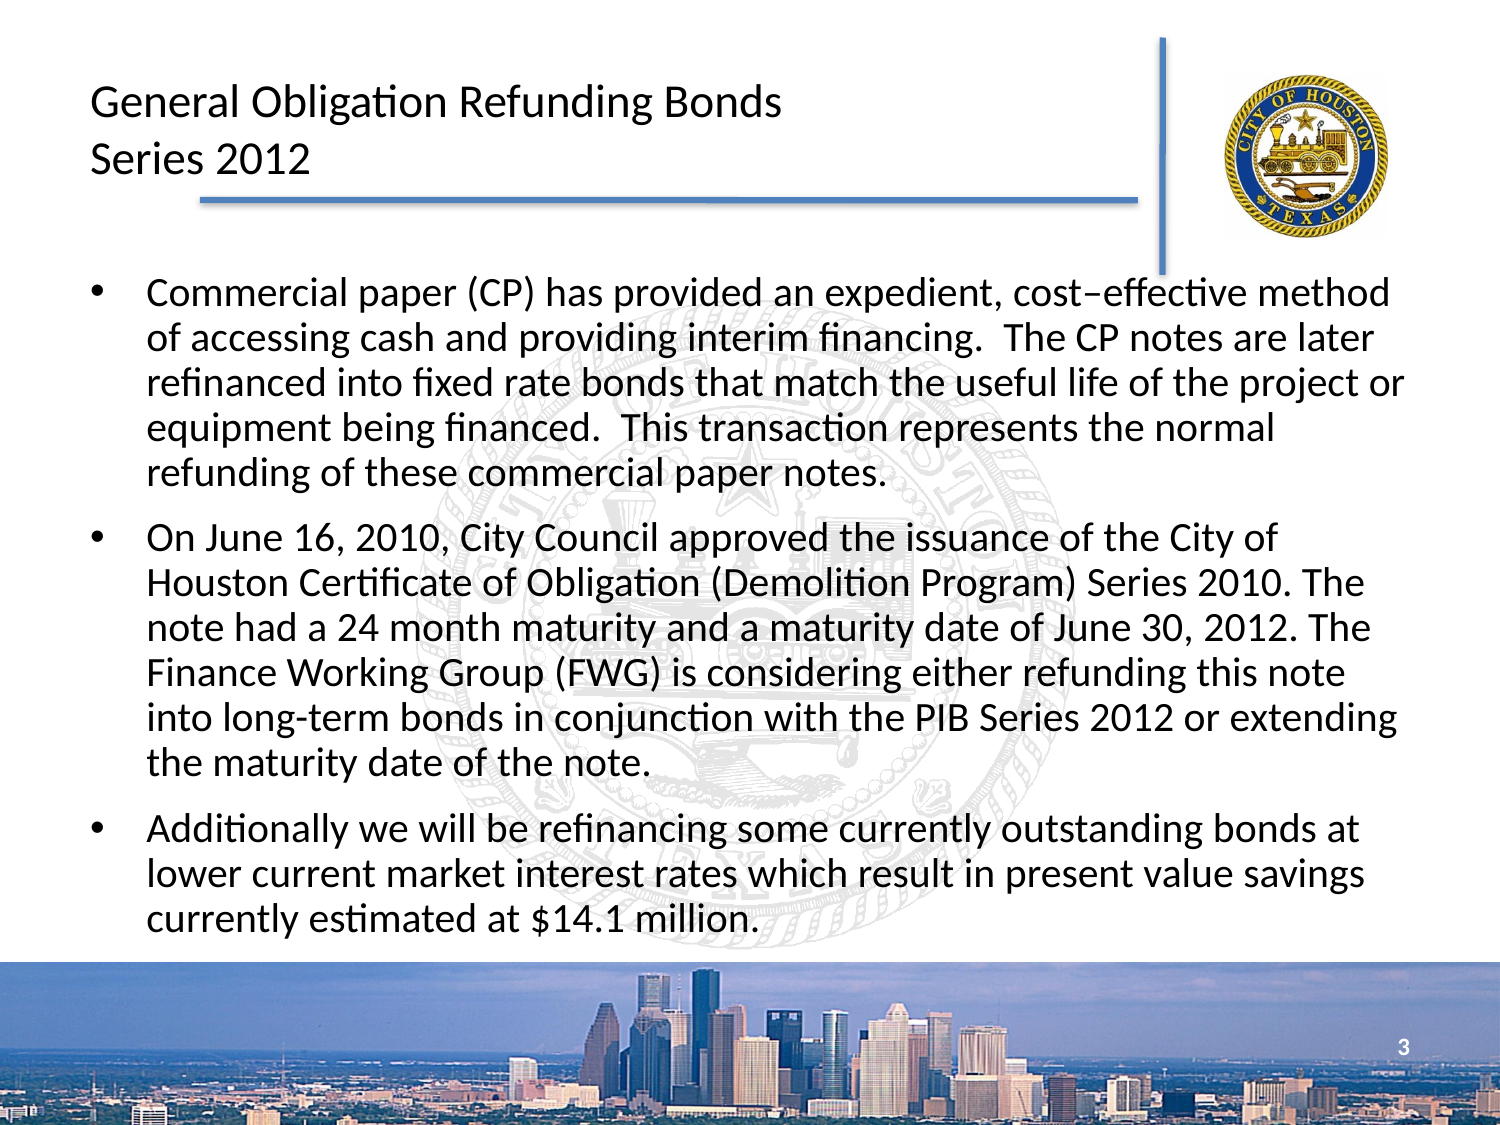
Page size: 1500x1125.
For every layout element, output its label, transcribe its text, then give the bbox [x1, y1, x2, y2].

picture [0, 962, 1500, 1125]
slide_number 3 [1074, 1015, 1425, 1075]
picture [1224, 74, 1388, 238]
text_box General Obligation Refunding Bonds Series 2012 [75, 62, 1154, 193]
list Commercial paper (CP) has provided an expedient, cost–effective method of accessing cash and providing interim financing. The CP notes are later refinanced into fixed rate bonds that match the useful life of the project or equipment being financed. This transaction represents the normal refunding of these commercial paper notes. On June 16, 2010, City Council approved the issuance of the City of Houston Certificate of Obligation (Demolition Program) Series 2010. The note had a 24 month maturity and a maturity date of June 30, 2012. The Finance Working Group (FWG) is considering either refunding this note into long-term bonds in conjunction with the PIB Series 2012 or extending the maturity date of the note. Additionally we will be refinancing some currently outstanding bonds at lower current market interest rates which result in present value savings currently estimated at $14.1 million. [75, 262, 1425, 925]
text_box General Obligation Refunding Bonds Series 2012 [1171, 62, 1463, 193]
